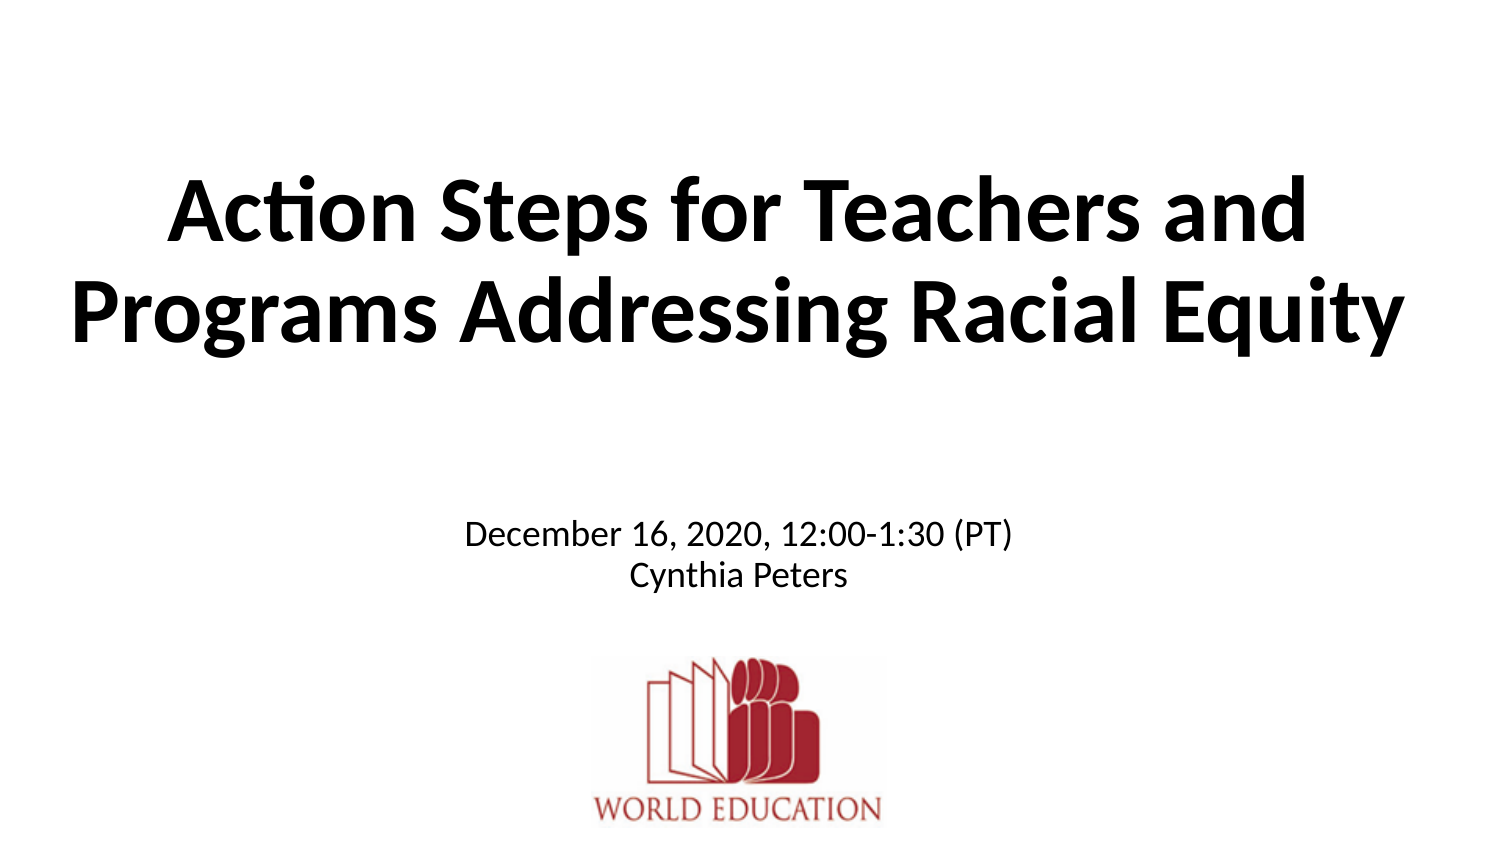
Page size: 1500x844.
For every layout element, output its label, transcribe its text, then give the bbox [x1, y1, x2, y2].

subtitle December 16, 2020, 12:00-1:30 (PT) Cynthia Peters [40, 499, 1438, 615]
title Action Steps for Teachers and Programs Addressing Racial Equity [40, 35, 1438, 378]
picture [591, 656, 887, 828]
